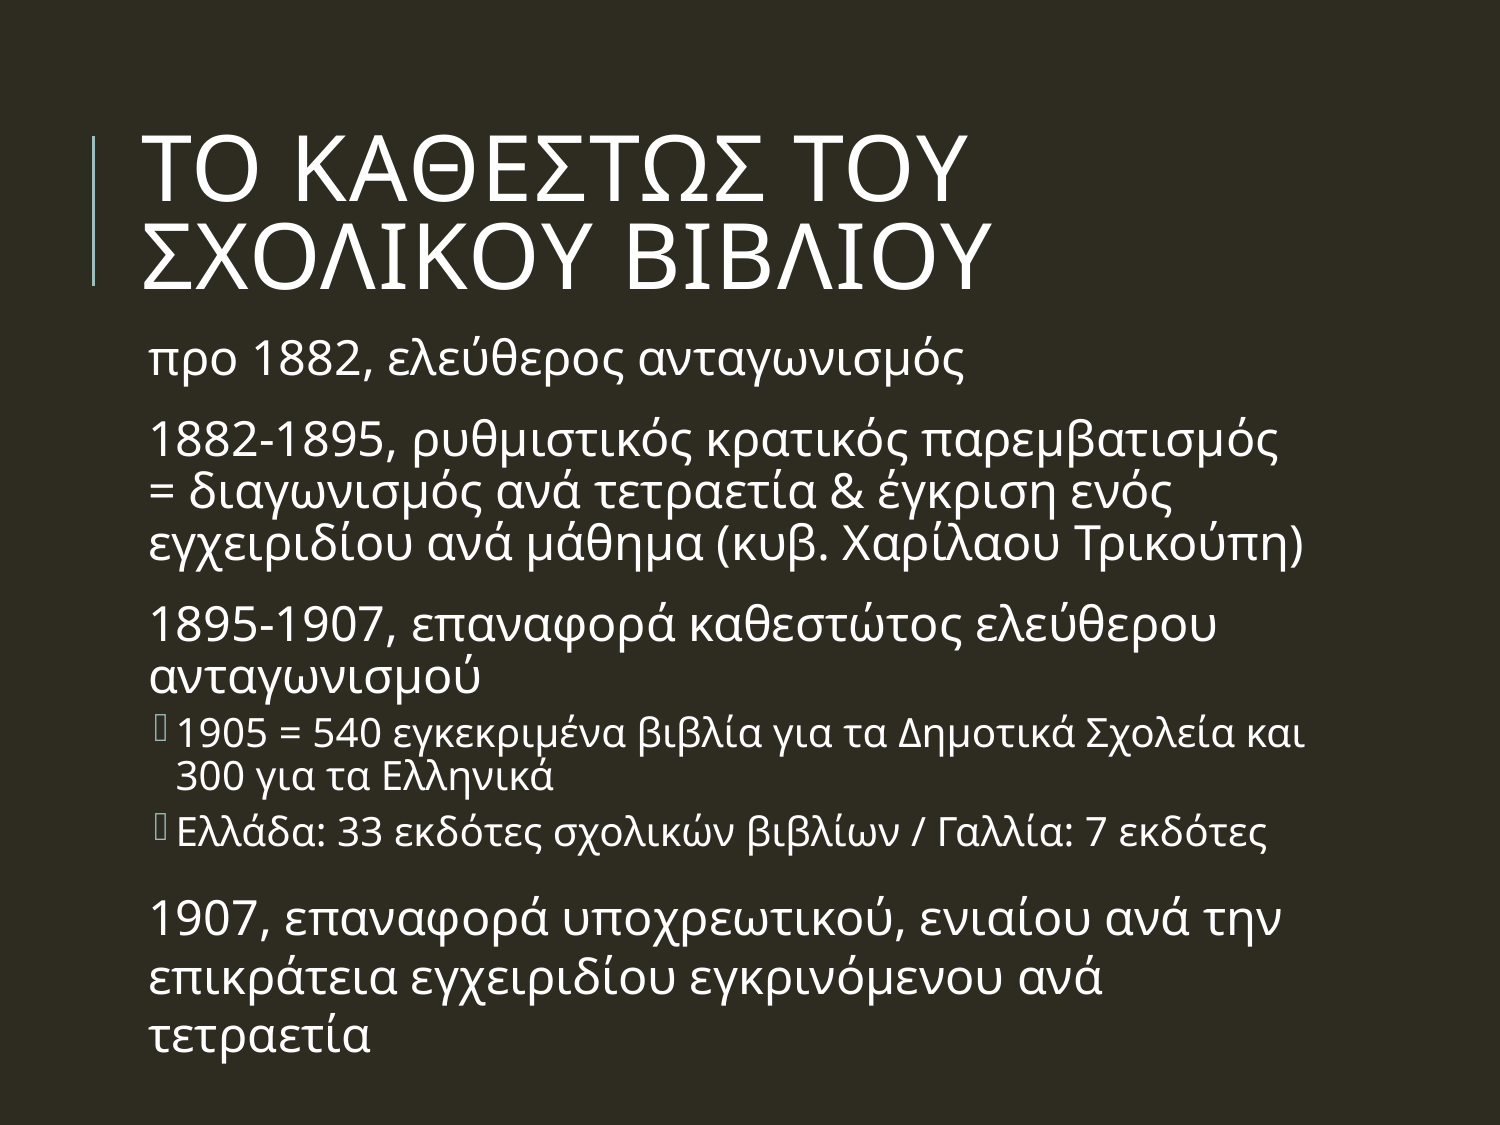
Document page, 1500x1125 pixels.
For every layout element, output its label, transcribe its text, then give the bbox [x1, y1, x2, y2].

list προ 1882, ελεύθερος ανταγωνισμός 1882-1895, ρυθμιστικός κρατικός παρεμβατισμός = διαγωνισμός ανά τετραετία & έγκριση ενός εγχειριδίου ανά μάθημα (κυβ. Χαρίλαου Τρικούπη) 1895-1907, επαναφορά καθεστώτος ελεύθερου ανταγωνισμού 1905 = 540 εγκεκριμένα βιβλία για τα Δημοτικά Σχολεία και 300 για τα Ελληνικά Ελλάδα: 33 εκδότες σχολικών βιβλίων / Γαλλία: 7 εκδότες 1907, επαναφορά υποχρεωτικού, ενιαίου ανά την επικράτεια εγχειριδίου εγκρινόμενου ανά τετραετία [126, 326, 1322, 1094]
title Το καθεστως του σχολικου βιβλιου [126, 96, 1322, 326]
